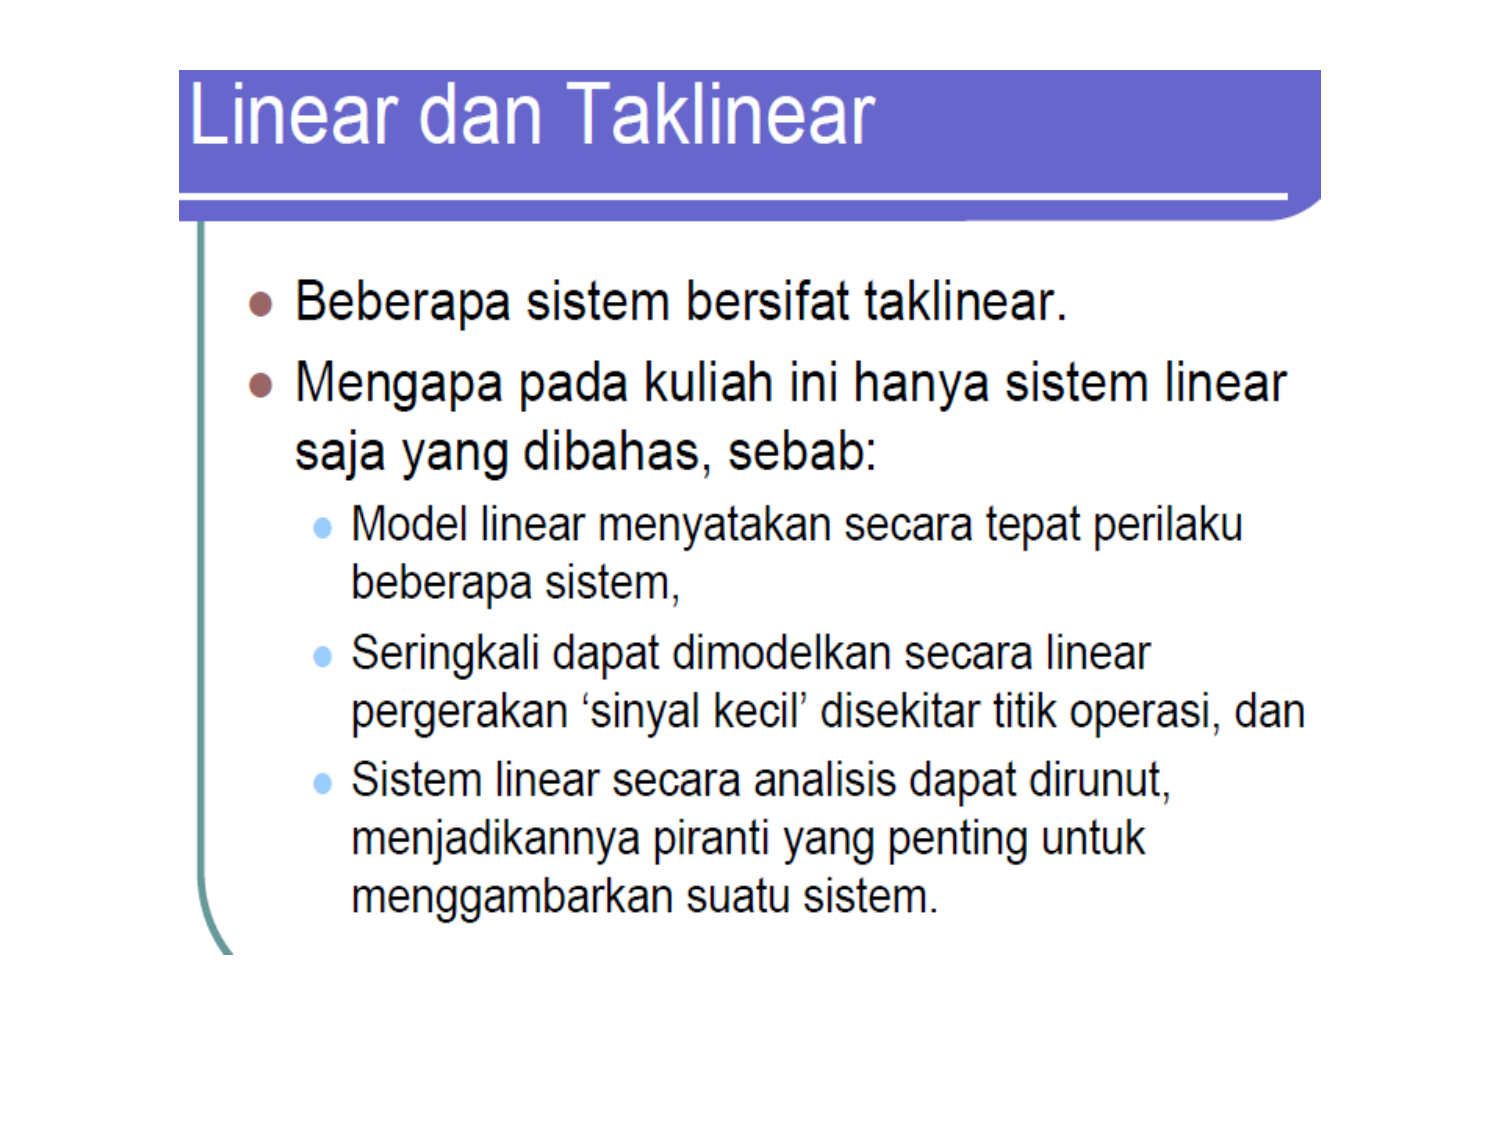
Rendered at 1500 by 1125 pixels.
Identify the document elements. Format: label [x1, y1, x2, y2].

picture [179, 70, 1321, 955]
